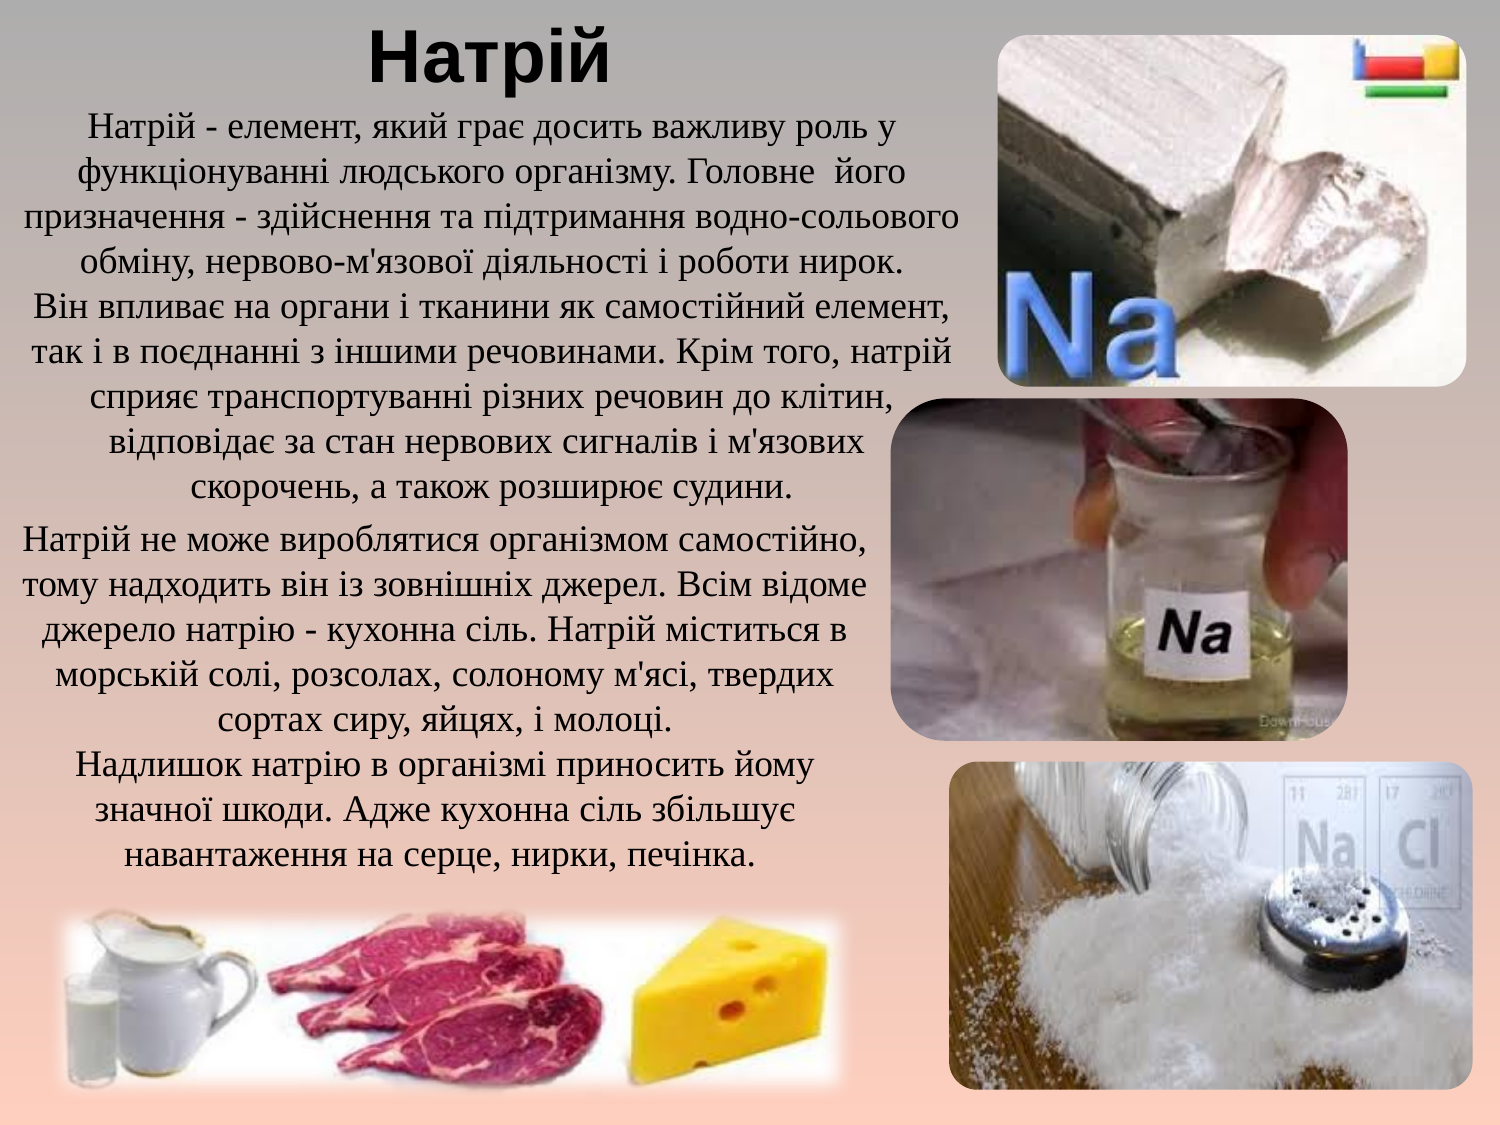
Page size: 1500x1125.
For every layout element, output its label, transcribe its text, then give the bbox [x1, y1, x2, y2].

picture [890, 398, 1348, 741]
picture [997, 34, 1467, 387]
picture [46, 902, 856, 1103]
text_box Натрій не може вироблятися організмом самостійно, тому надходить він із зовнішніх джерел. Всім відоме джерело натрію - кухонна сіль. Натрій міститься в морській солі, розсолах, солоному м'ясі, твердих сортах сиру, яйцях, і молоці. Надлишок натрію в організмі приносить йому значної шкоди. Адже кухонна сіль збільшує навантаження на серце, нирки, печінка. [0, 514, 891, 926]
text_box Натрій - елемент, який грає досить важливу роль у функціонуванні людського організму. Головне його призначення - здійснення та підтримання водно-сольового обміну, нервово-м'язової діяльності і роботи нирок. Він впливає на органи і тканини як самостійний елемент, так і в поєднанні з іншими речовинами. Крім того, натрій сприяє транспортуванні різних речовин до клітин, відповідає за стан нервових сигналів і м'язових скорочень, а також розширює судини. [0, 93, 985, 514]
text_box Натрій [353, 0, 629, 93]
picture [948, 761, 1473, 1090]
